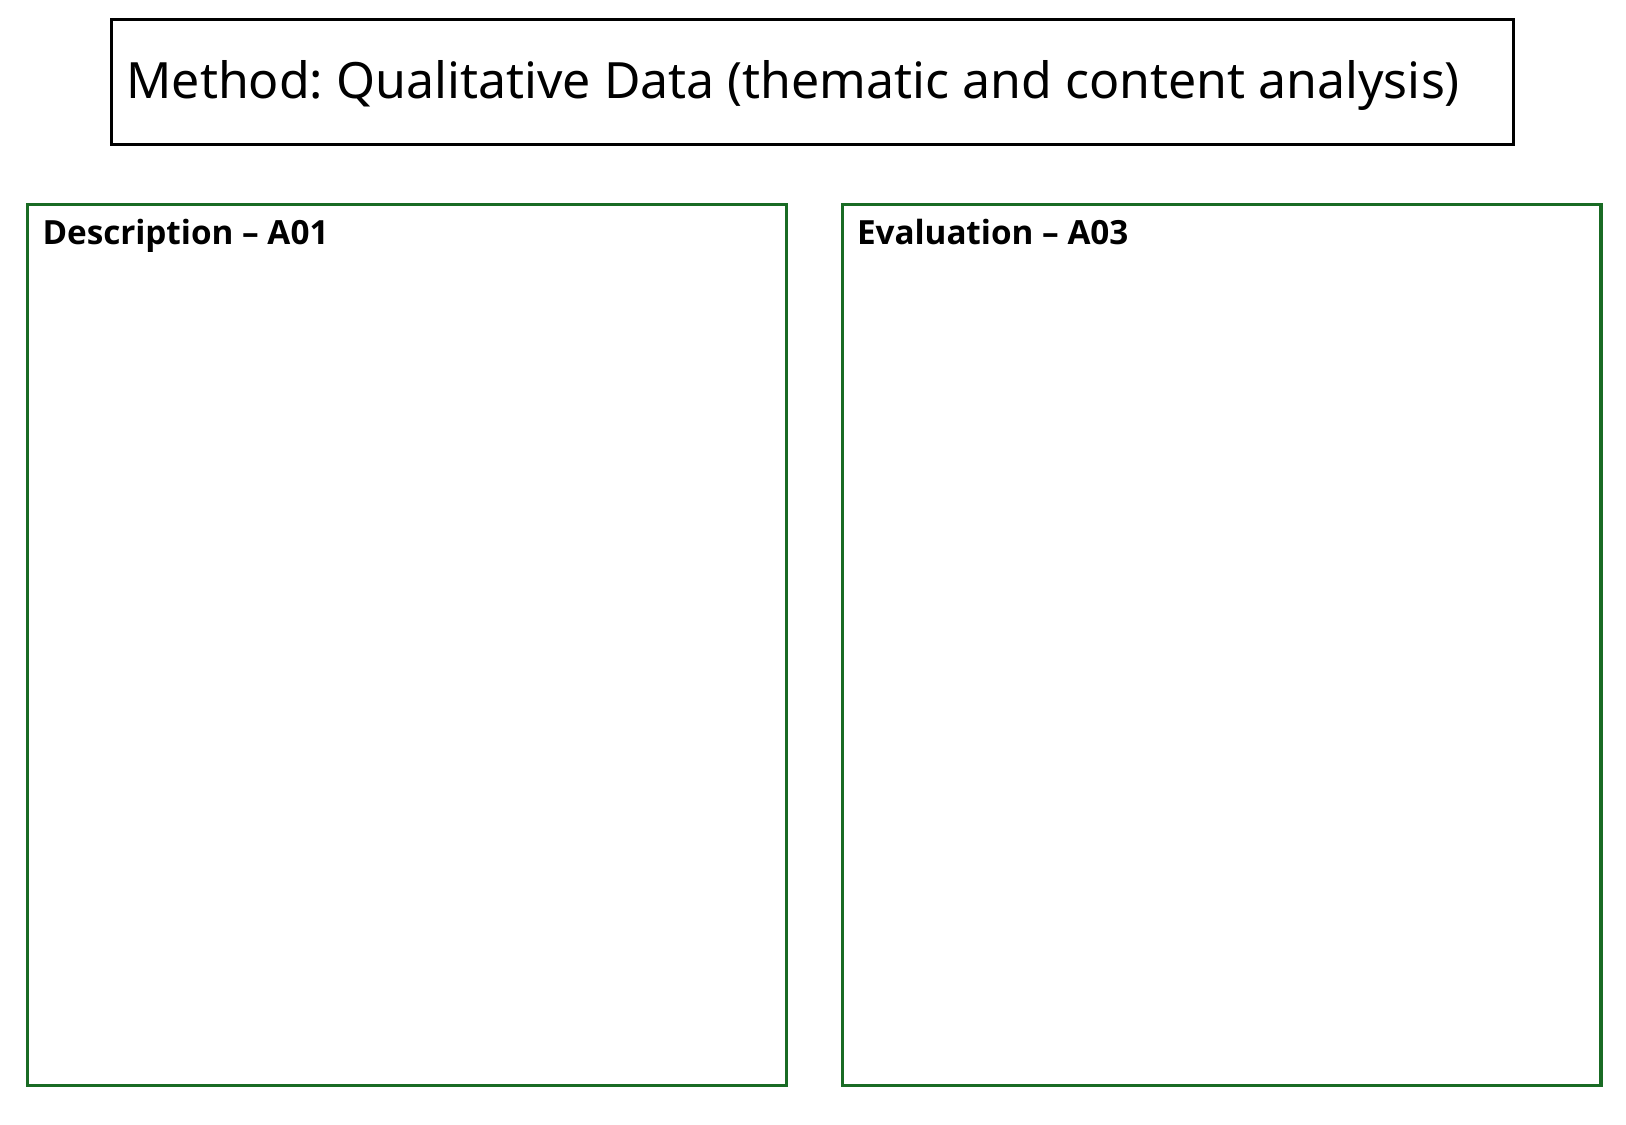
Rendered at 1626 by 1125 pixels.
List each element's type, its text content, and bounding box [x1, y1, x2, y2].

text_box Evaluation – A03 [841, 203, 1603, 1087]
text_box Description – A01 [26, 203, 788, 1087]
title Method: Qualitative Data (thematic and content analysis) [110, 18, 1515, 146]
